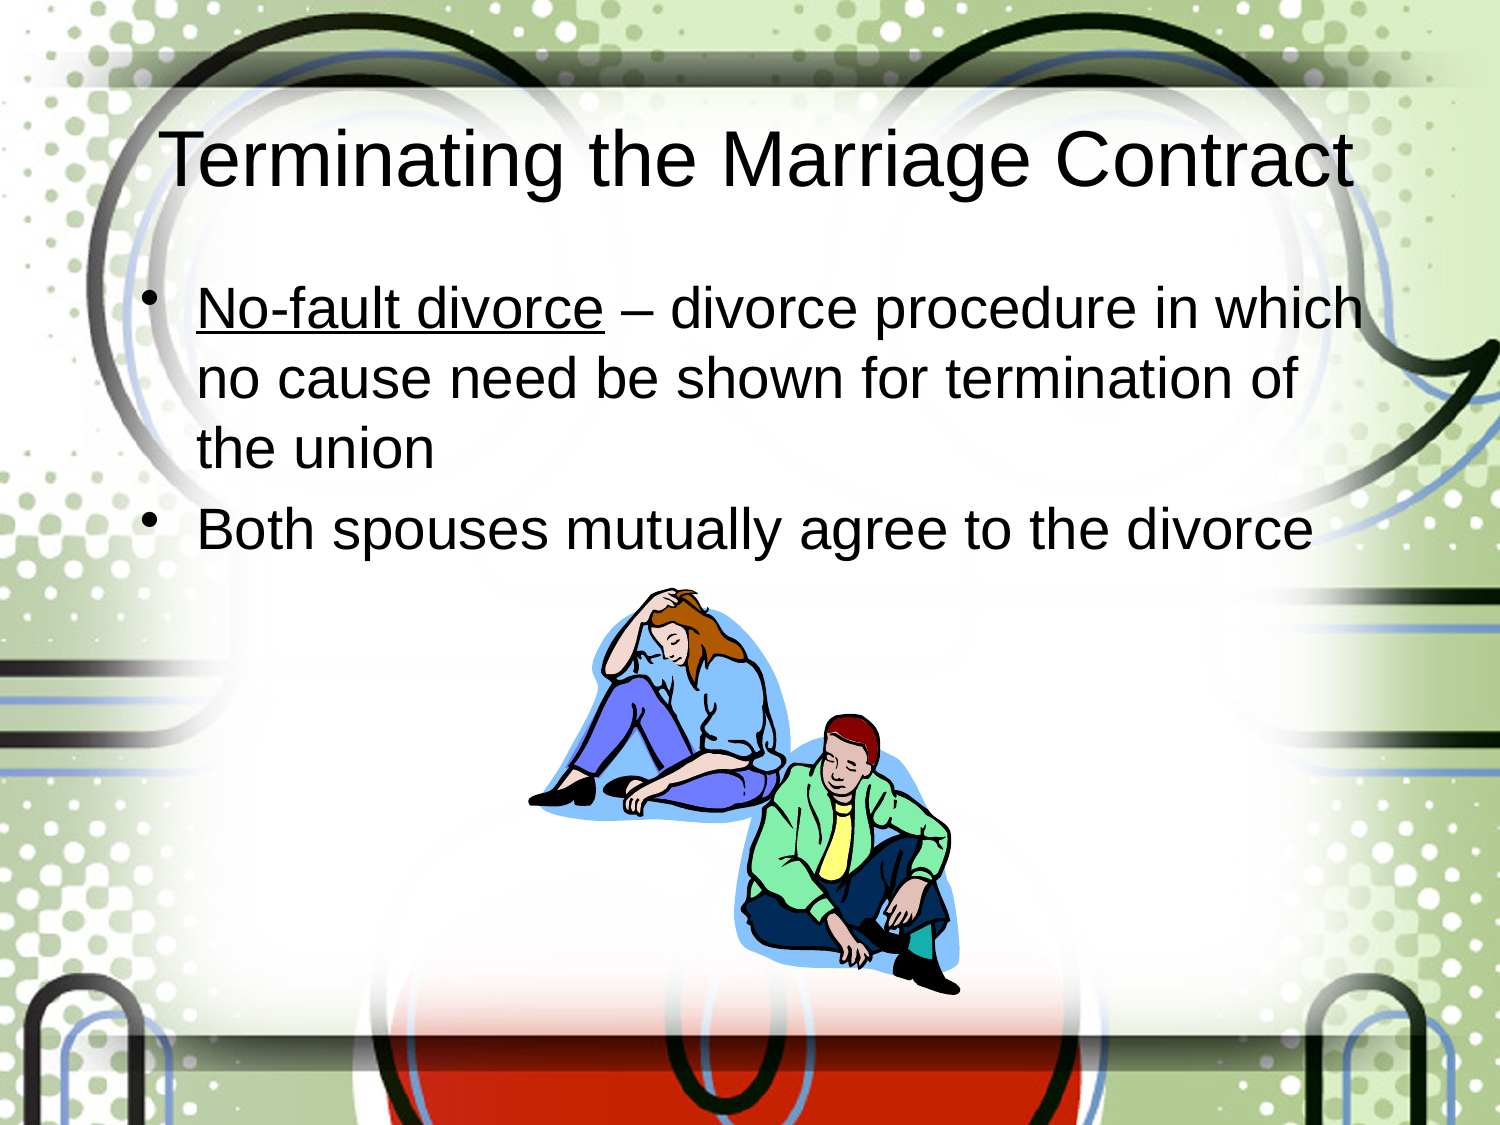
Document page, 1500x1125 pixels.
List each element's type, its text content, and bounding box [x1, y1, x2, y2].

picture [0, 0, 1500, 1125]
title Terminating the Marriage Contract [125, 99, 1388, 233]
list No-fault divorce – divorce procedure in which no cause need be shown for termination of the union Both spouses mutually agree to the divorce [125, 262, 1388, 1005]
